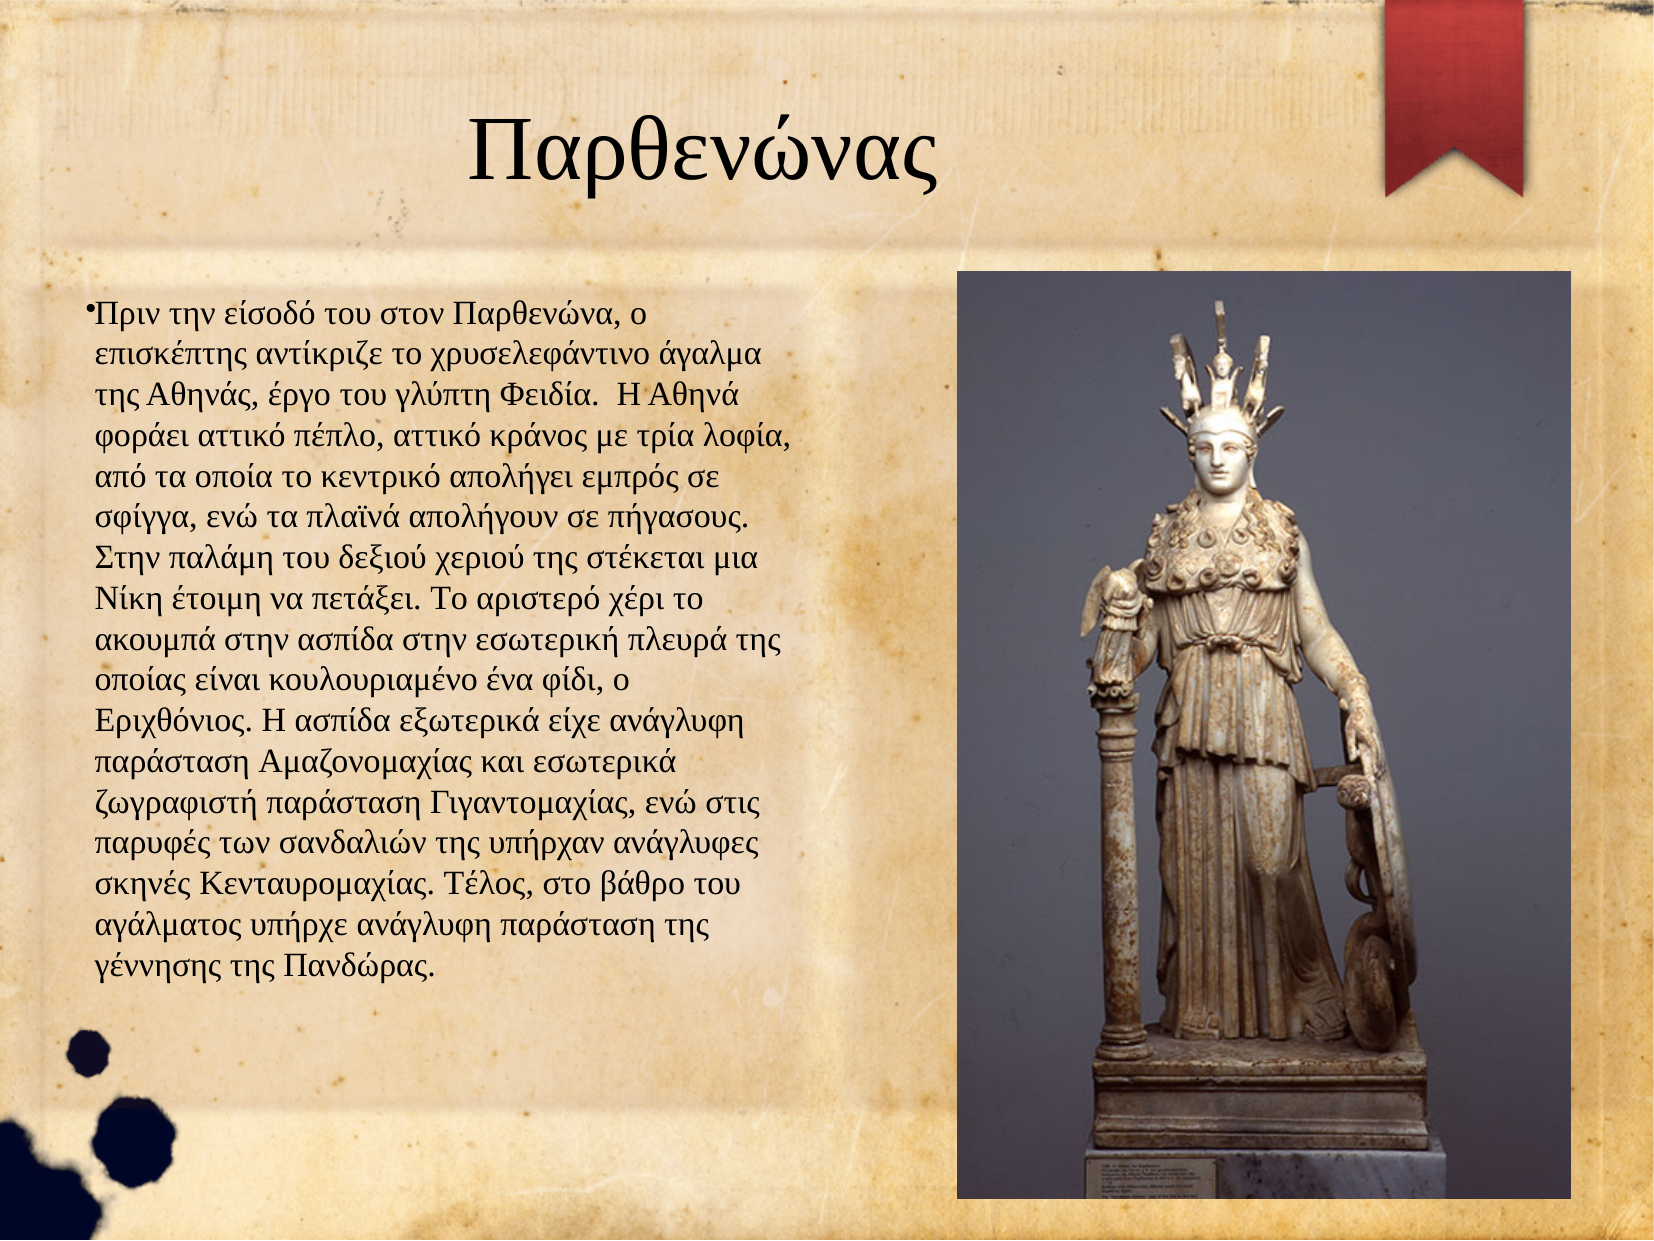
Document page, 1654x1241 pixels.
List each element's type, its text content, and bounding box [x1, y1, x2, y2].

picture [0, 0, 1654, 1240]
text_box Παρθενώνας [82, 49, 1347, 237]
text_box Πριν την είσοδό του στον Παρθενώνα, ο επισκέπτης αντίκριζε το χρυσελεφάντινο άγαλμα της Αθηνάς, έργο του γλύπτη Φειδία. H Aθηνά φοράει αττικό πέπλο, αττικό κράνος με τρία λοφία, από τα οποία το κεντρικό απολήγει εμπρός σε σφίγγα, ενώ τα πλαϊνά απολήγουν σε πήγασους. Στην παλάμη του δεξιού χεριού της στέκεται μια Nίκη έτοιμη να πετάξει. Tο αριστερό χέρι το ακουμπά στην ασπίδα στην εσωτερική πλευρά της οποίας είναι κουλουριαμένο ένα φίδι, ο Eριχθόνιος. H ασπίδα εξωτερικά είχε ανάγλυφη παράσταση Aμαζονομαχίας και εσωτερικά ζωγραφιστή παράσταση Γιγαντομαχίας, ενώ στις παρυφές των σανδαλιών της υπήρχαν ανάγλυφες σκηνές Kενταυρομαχίας. Tέλος, στο βάθρο του αγάλματος υπήρχε ανάγλυφη παράσταση της γέννησης της Πανδώρας. [82, 290, 793, 1010]
